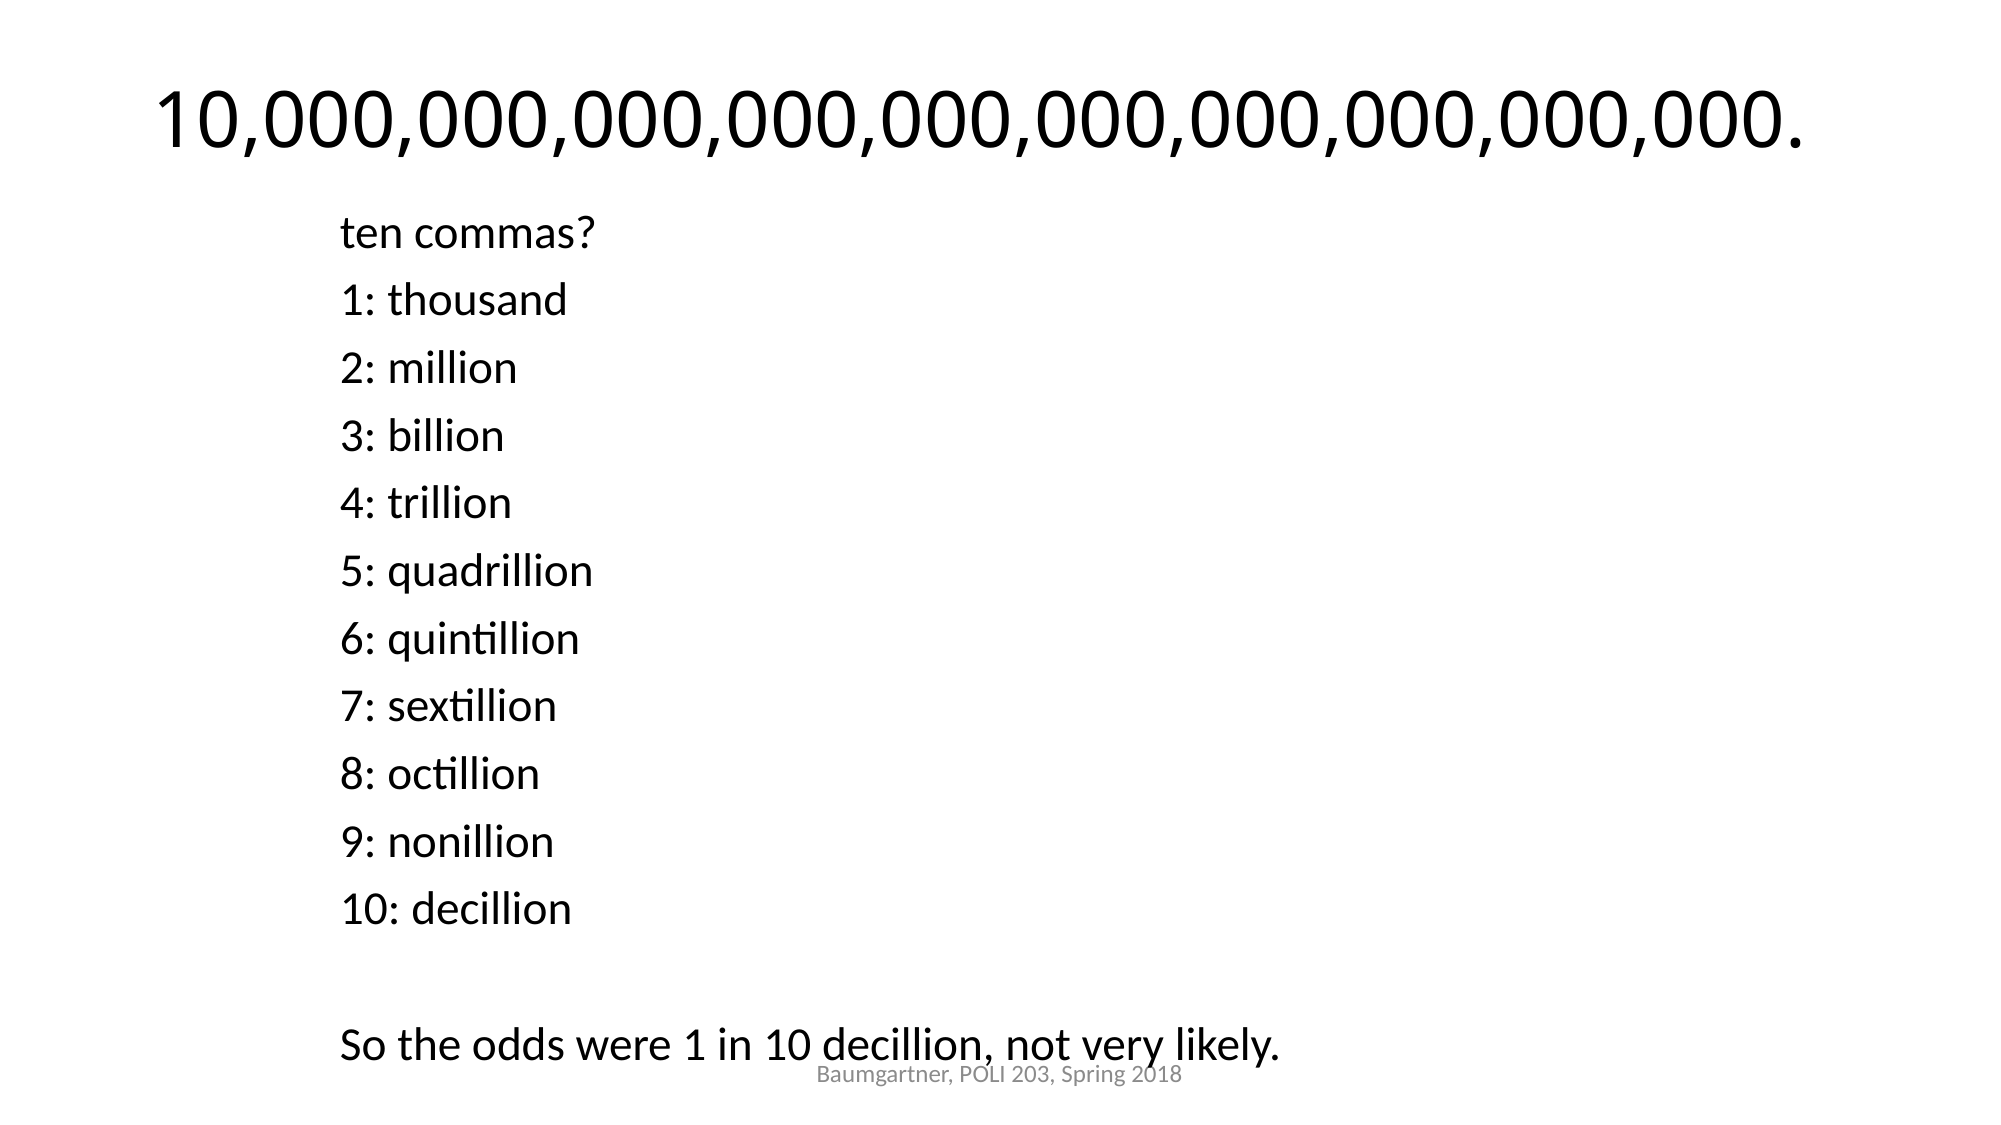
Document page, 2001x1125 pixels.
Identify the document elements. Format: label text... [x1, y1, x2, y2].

list ten commas? 1: thousand 2: million 3: billion 4: trillion 5: quadrillion 6: quintillion 7: sextillion 8: octillion 9: nonillion 10: decillion So the odds were 1 in 10 decillion, not very likely. [324, 200, 1675, 1088]
title 10,000,000,000,000,000,000,000,000,000,000. [137, 59, 1863, 278]
footer Baumgartner, POLI 203, Spring 2018 [662, 1042, 1338, 1103]
